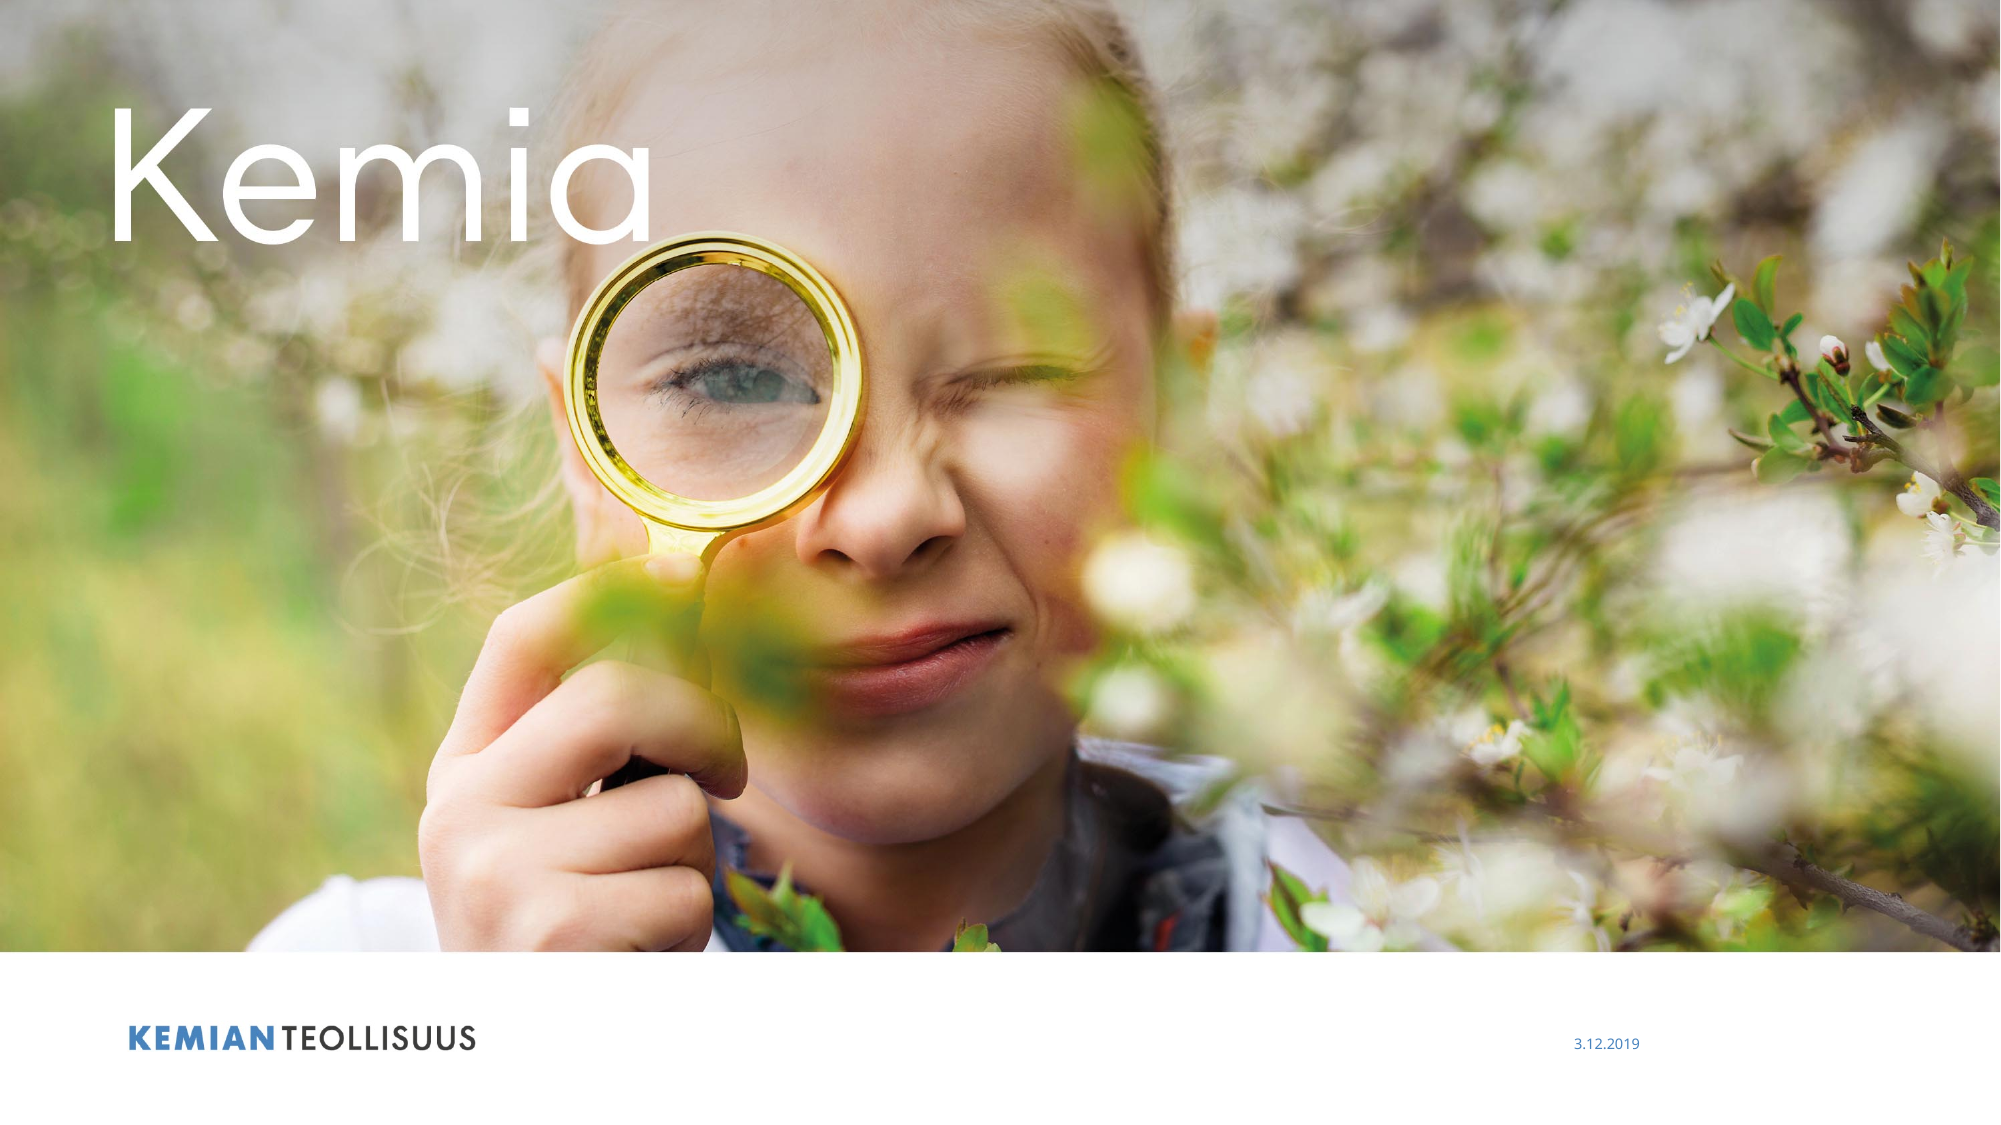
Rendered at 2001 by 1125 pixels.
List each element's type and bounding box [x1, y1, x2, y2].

picture [0, 0, 2001, 1125]
slide_number [1543, 1035, 1671, 1065]
